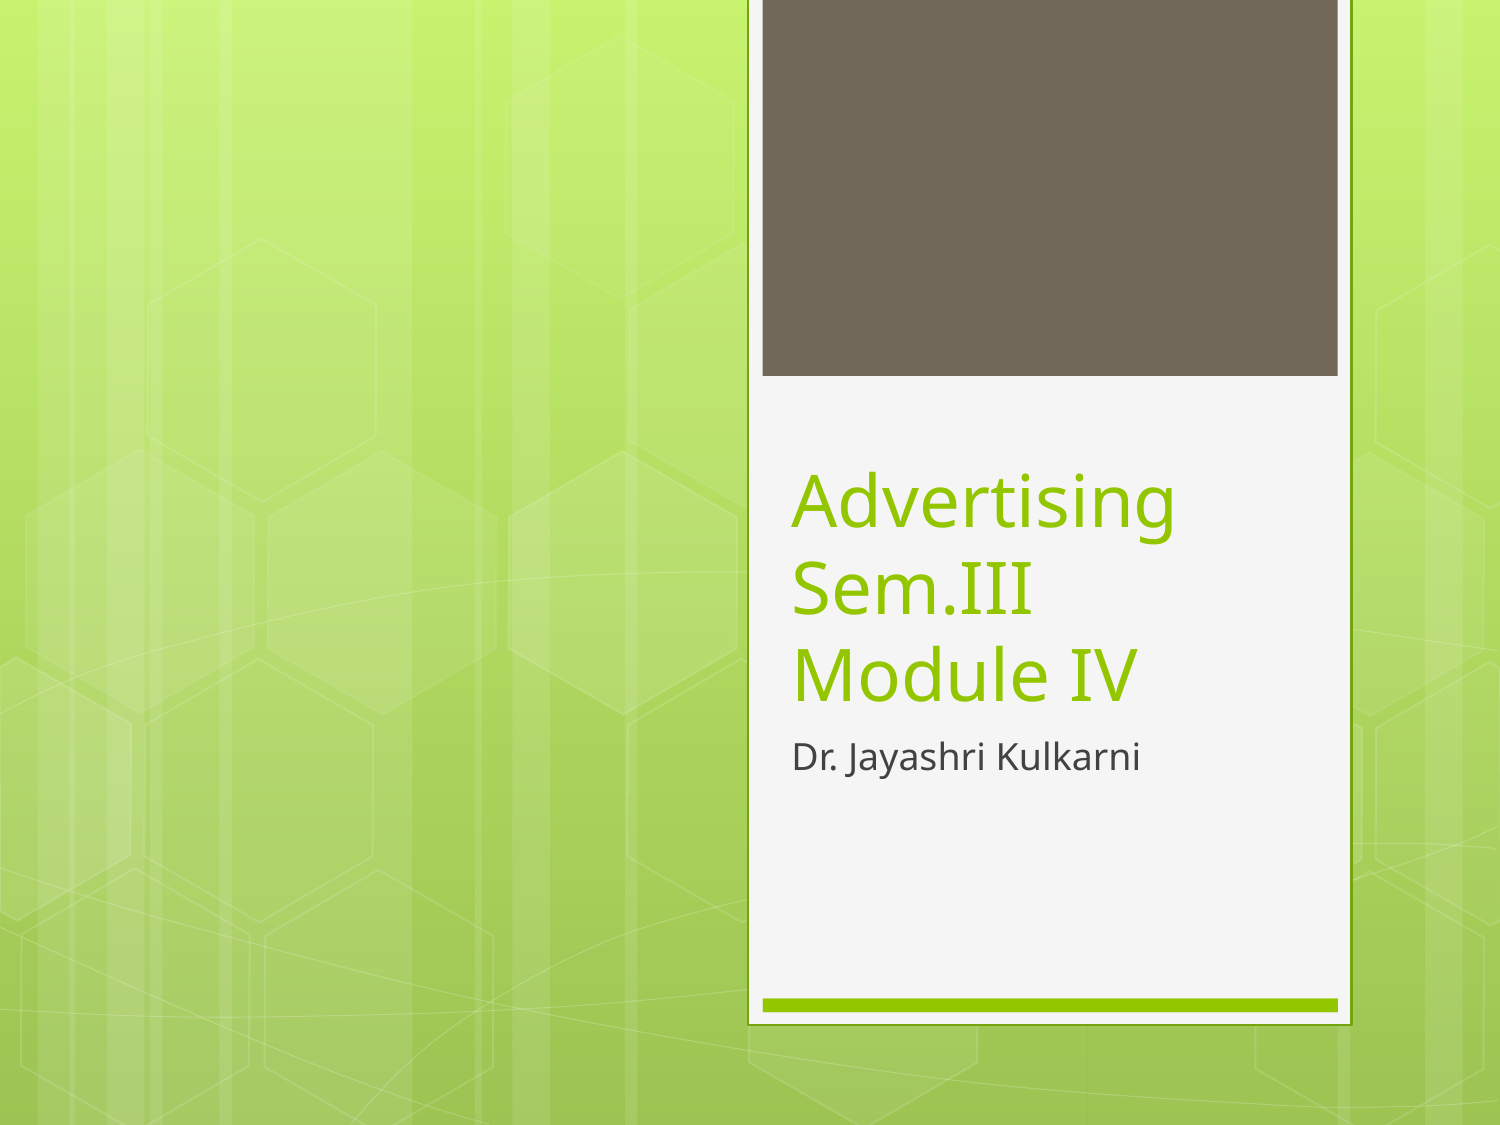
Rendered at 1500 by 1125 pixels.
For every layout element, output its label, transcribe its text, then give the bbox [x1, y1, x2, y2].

subtitle Dr. Jayashri Kulkarni [776, 725, 1320, 933]
title Advertising Sem.III Module IV [776, 444, 1320, 724]
